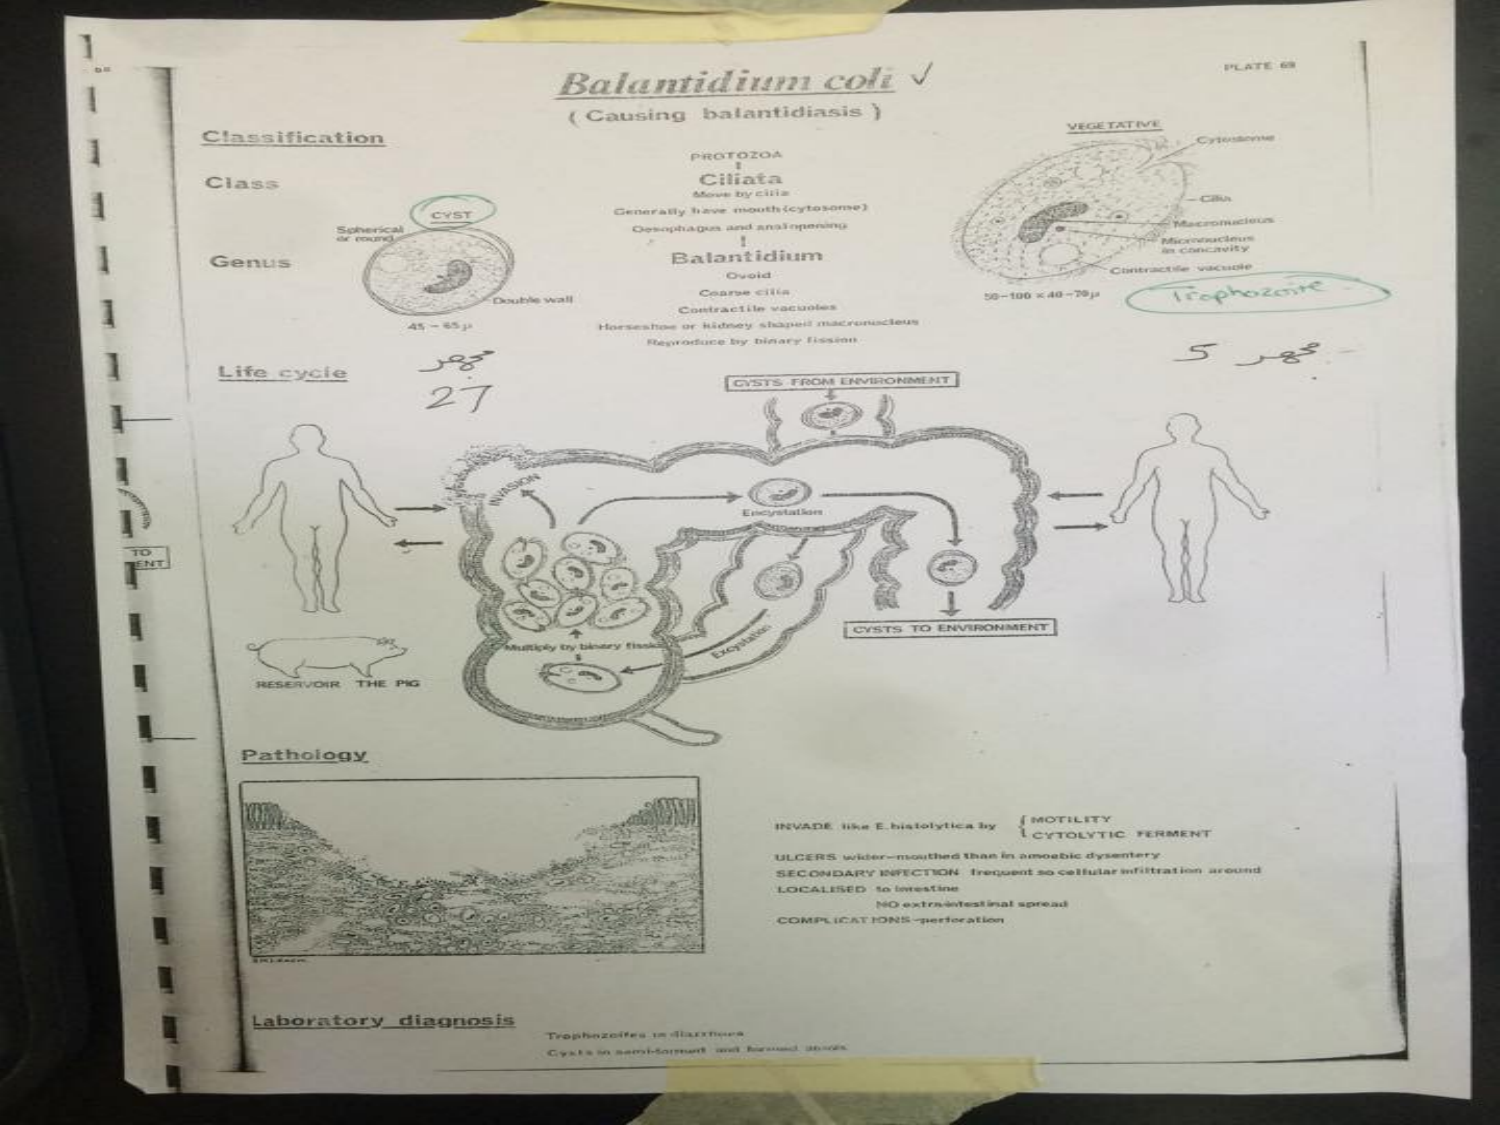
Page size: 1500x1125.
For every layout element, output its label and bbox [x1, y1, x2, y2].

list [0, 0, 1500, 1125]
